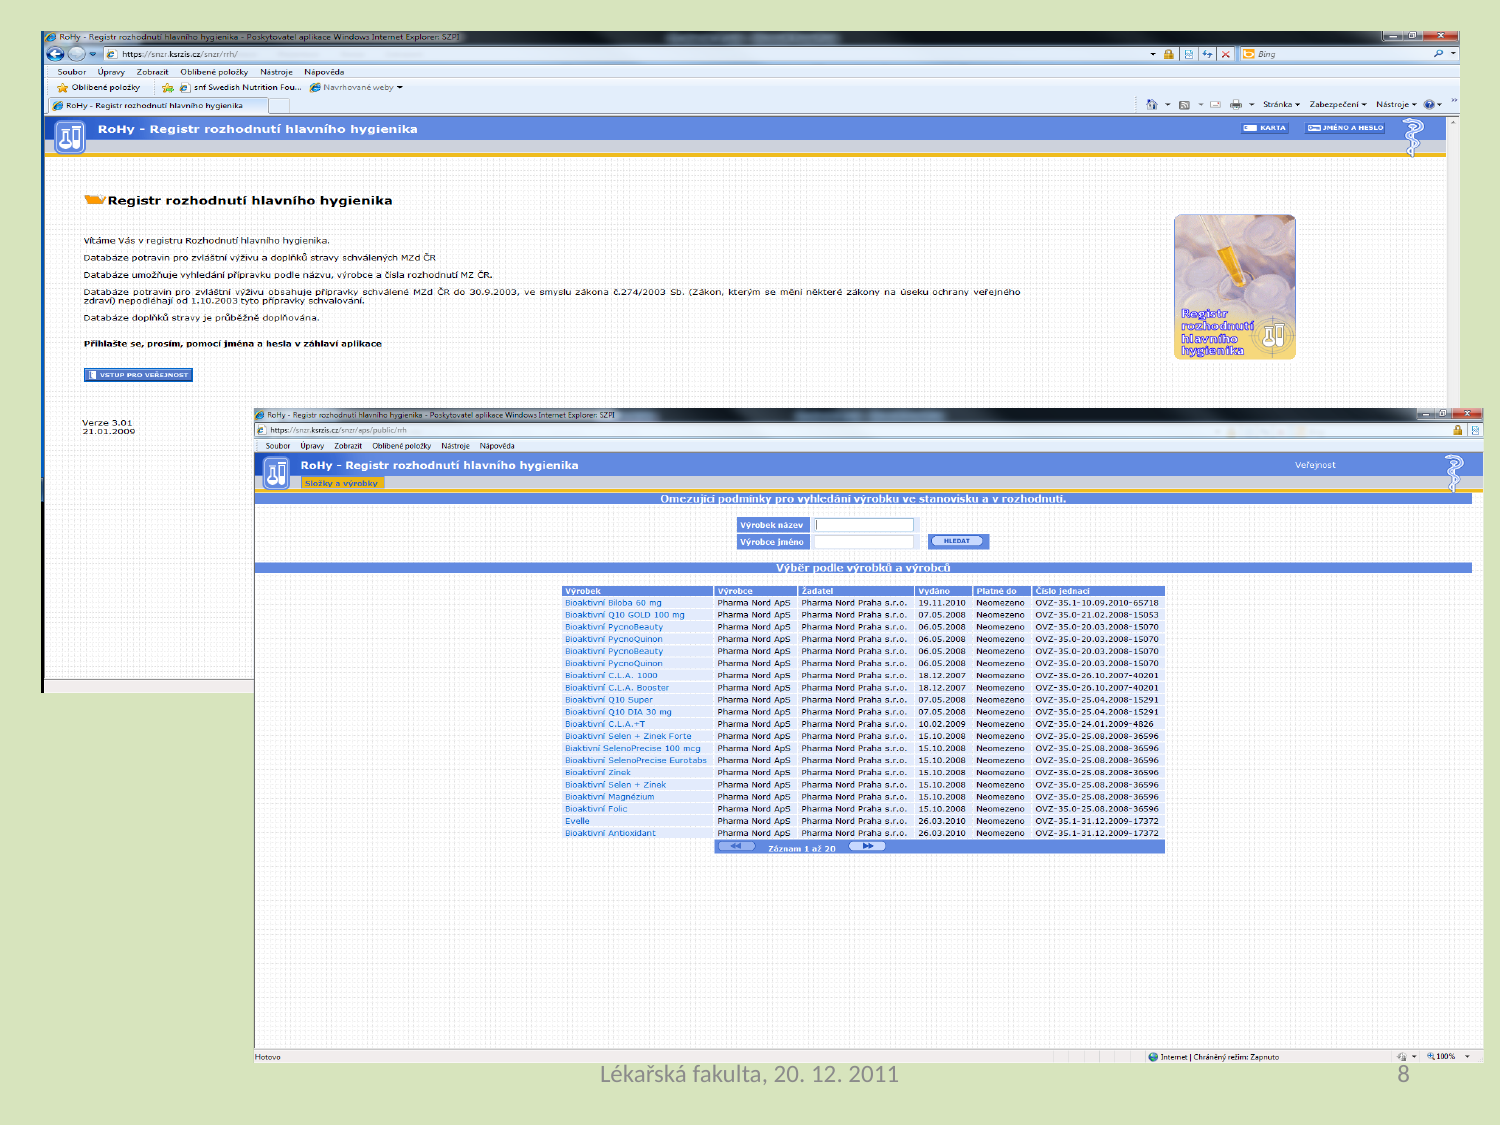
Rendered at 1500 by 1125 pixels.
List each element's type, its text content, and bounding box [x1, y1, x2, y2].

picture [40, 30, 1484, 1063]
slide_number 8 [1074, 1071, 1425, 1103]
footer Lékařská fakulta, 20. 12. 2011 [512, 1071, 988, 1103]
